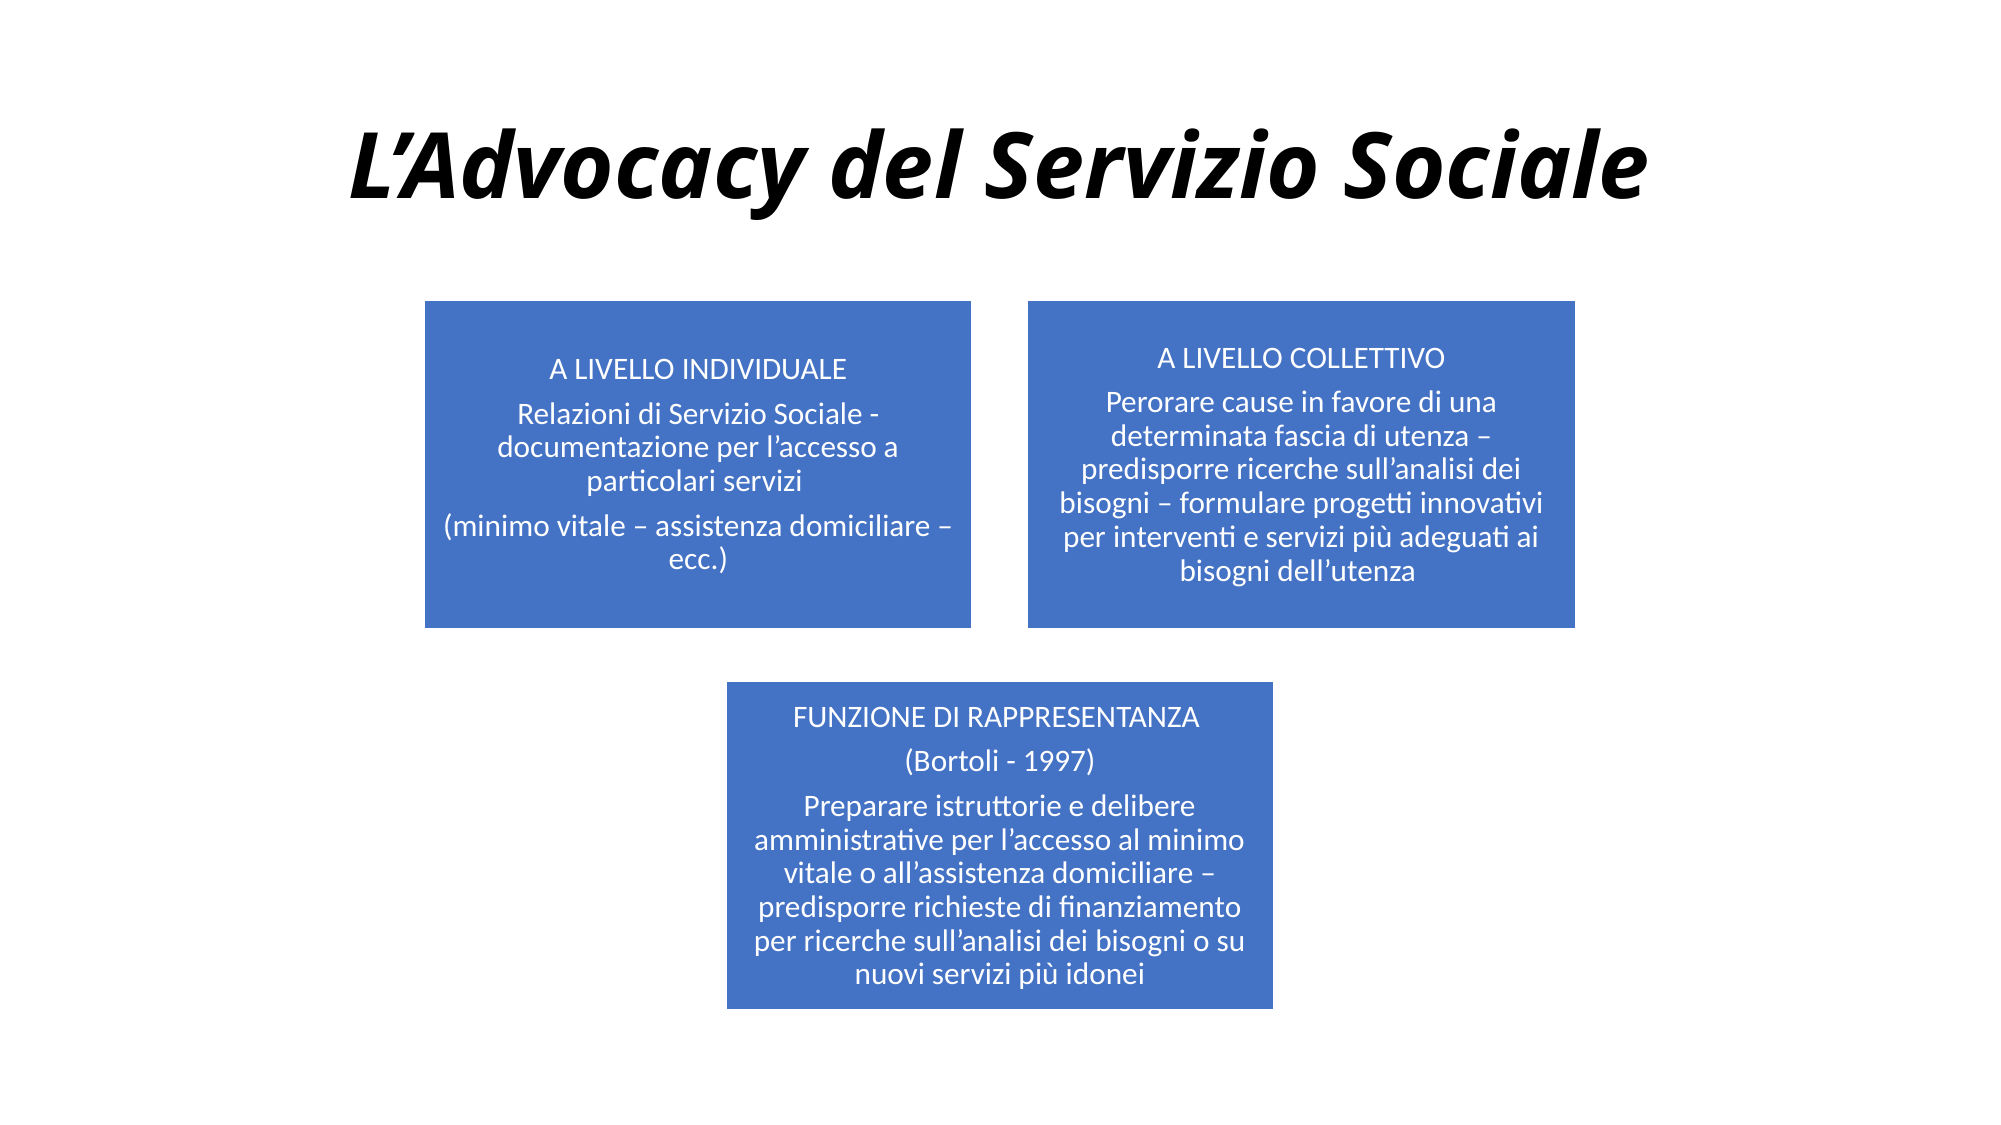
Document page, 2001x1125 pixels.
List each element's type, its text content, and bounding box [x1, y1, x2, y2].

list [137, 299, 1863, 1014]
title L’Advocacy del Servizio Sociale [137, 59, 1863, 278]
